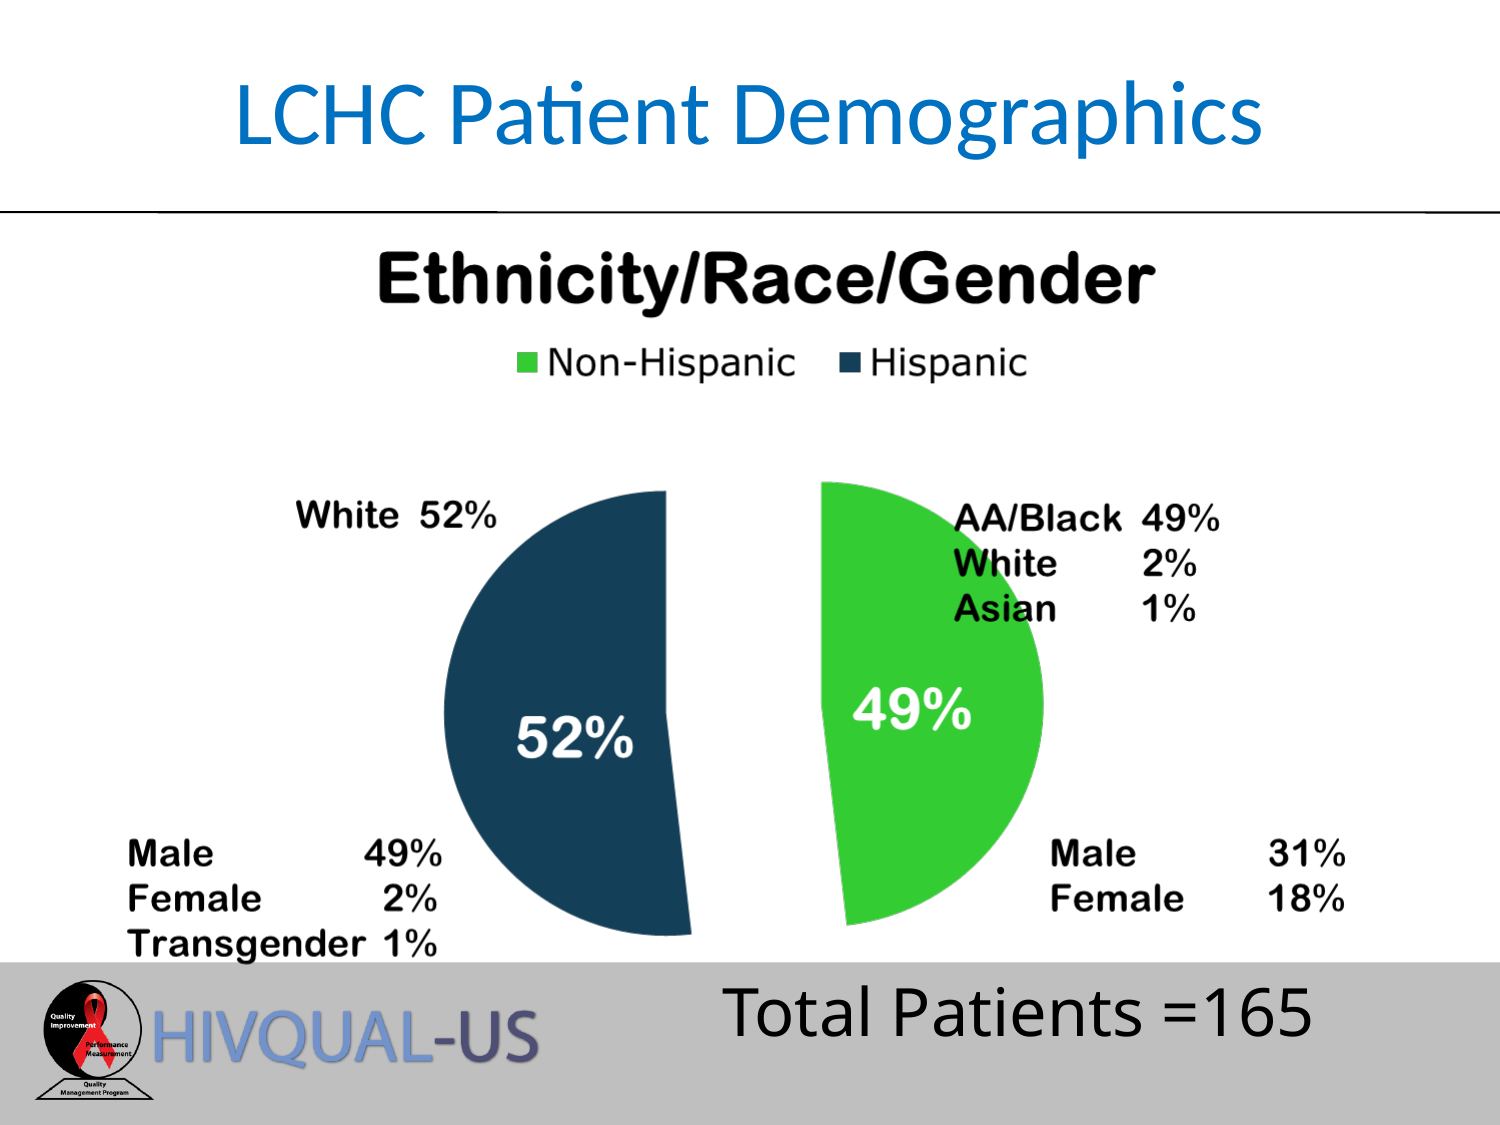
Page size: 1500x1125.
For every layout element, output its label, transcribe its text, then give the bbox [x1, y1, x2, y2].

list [74, 212, 1455, 1105]
picture [24, 974, 588, 1117]
title LCHC Patient Demographics [75, 45, 1425, 210]
